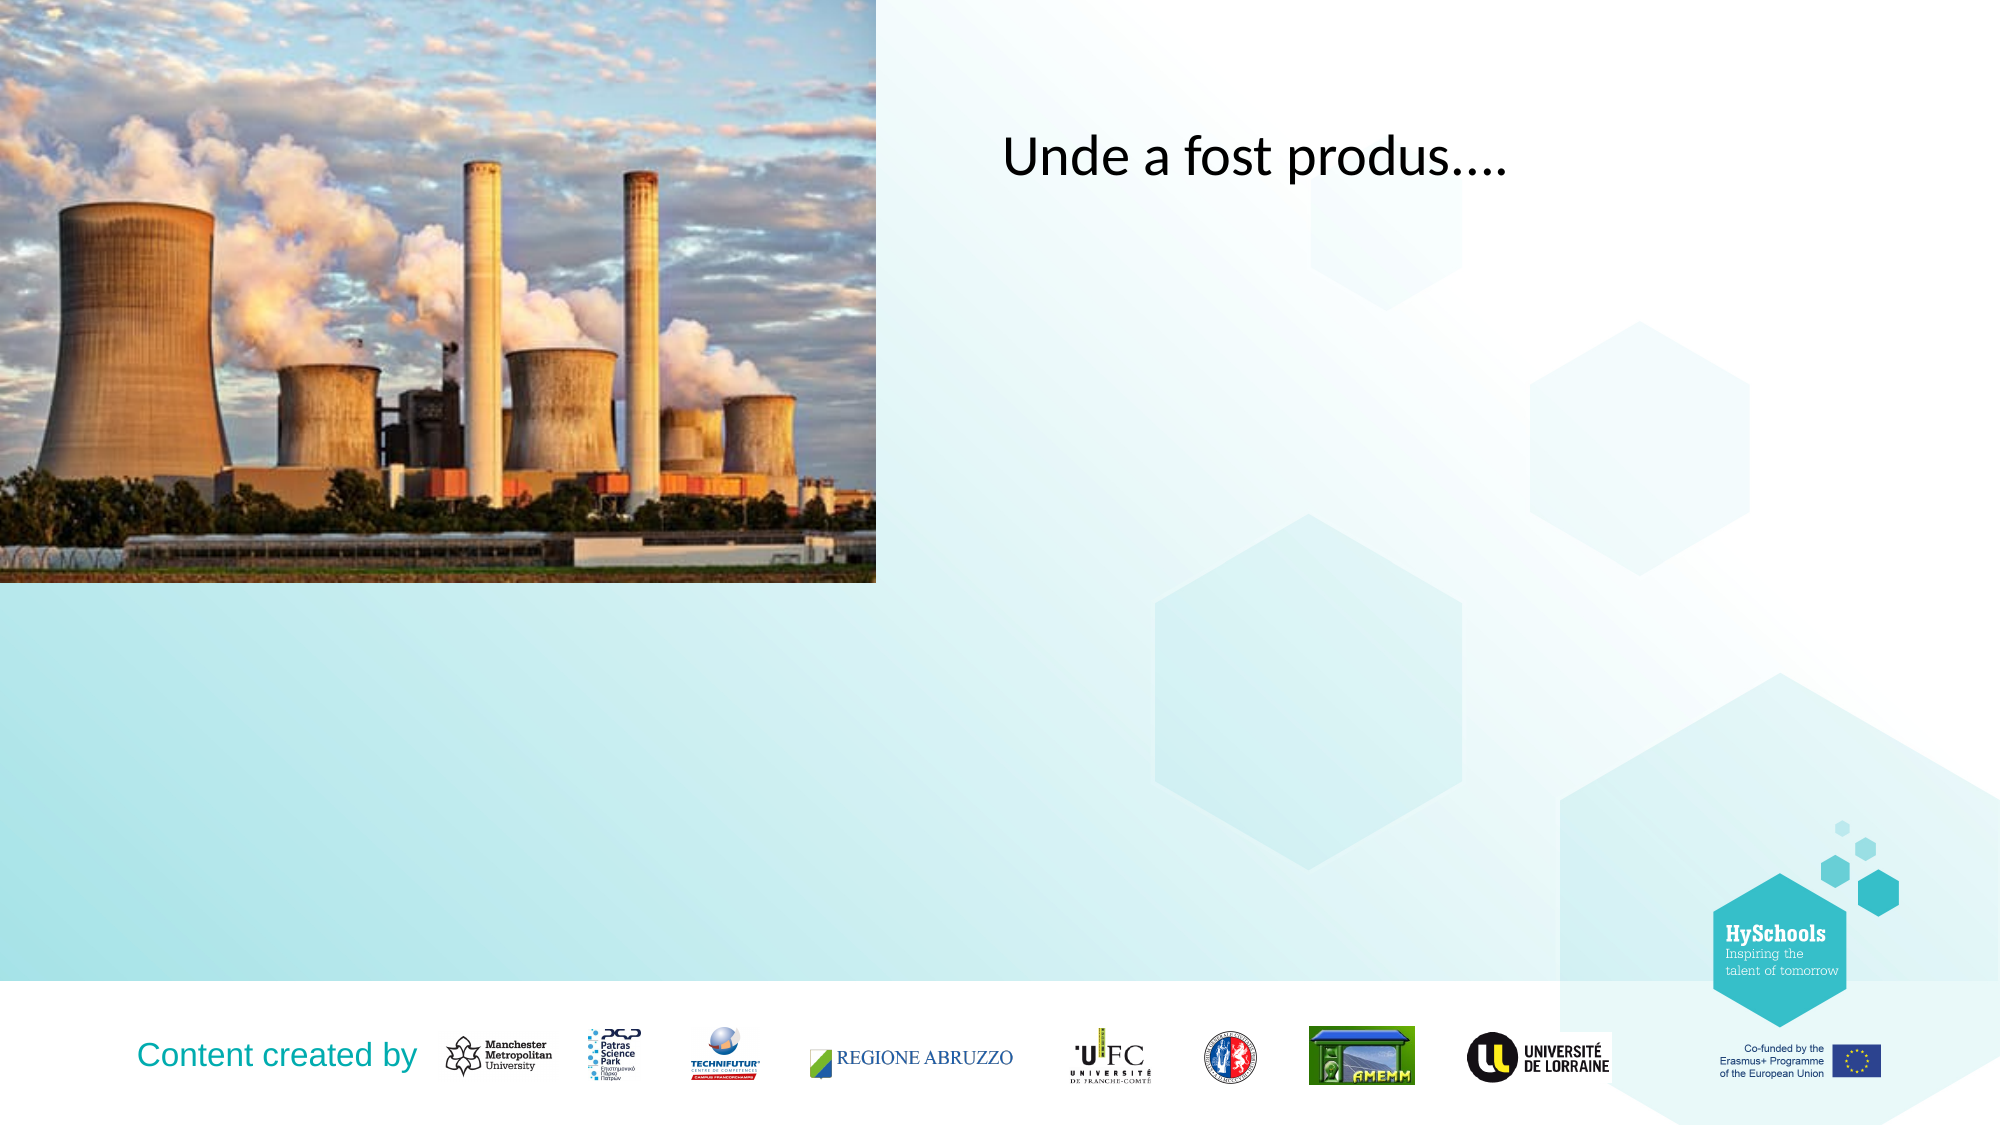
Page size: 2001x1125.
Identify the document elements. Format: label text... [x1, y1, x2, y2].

text_box Unde a fost produs.... [987, 109, 1804, 195]
picture [0, 0, 2000, 1125]
